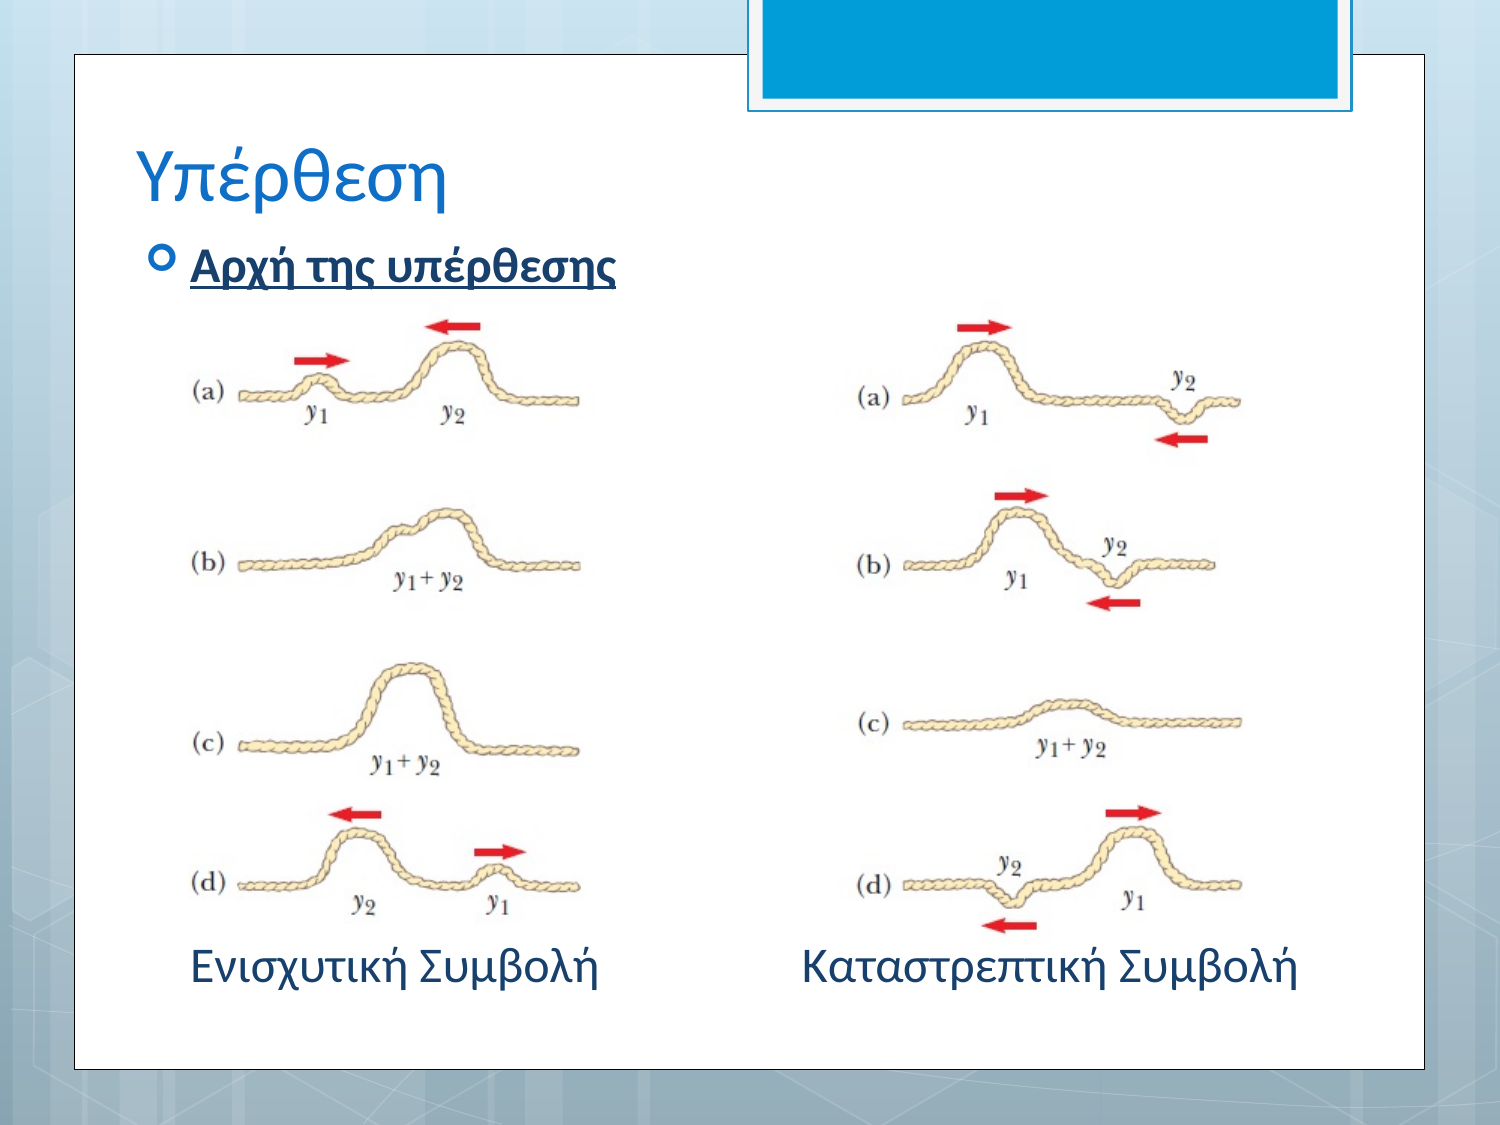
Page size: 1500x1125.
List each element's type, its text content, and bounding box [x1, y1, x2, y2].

picture [139, 299, 1319, 945]
title Υπέρθεση [121, 116, 1338, 224]
list Αρχή της υπέρθεσης Ενισχυτική Συμβολή Καταστρεπτική Συμβολή [118, 224, 1411, 1063]
